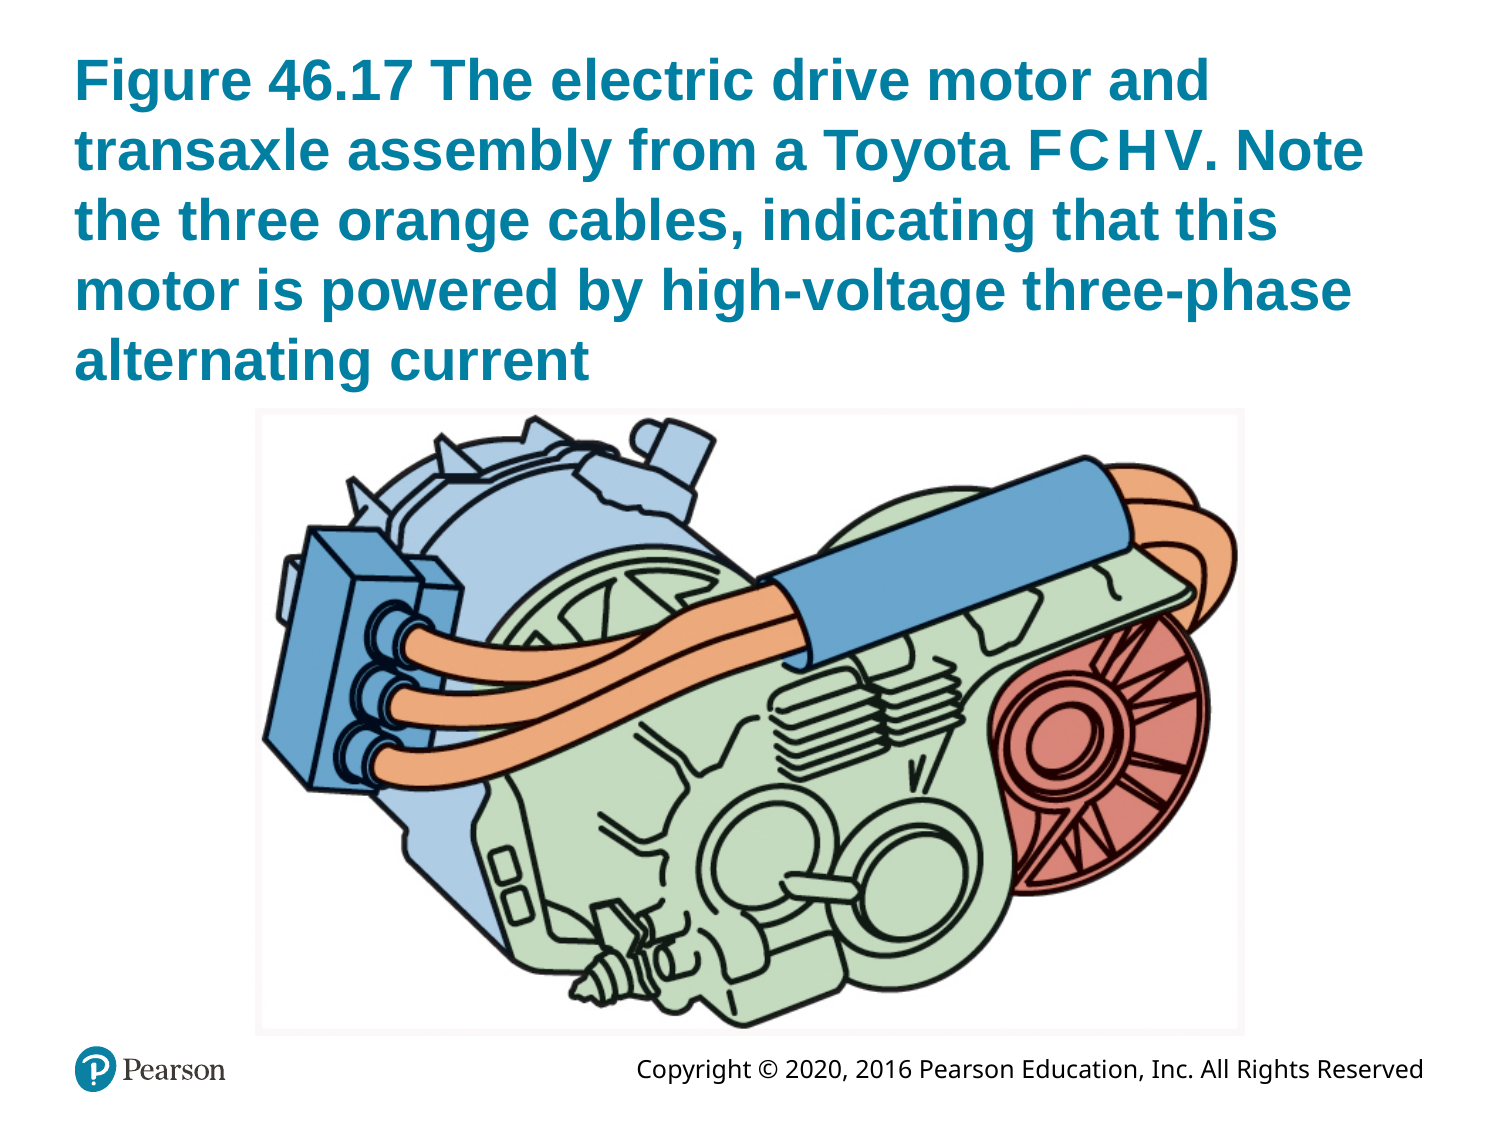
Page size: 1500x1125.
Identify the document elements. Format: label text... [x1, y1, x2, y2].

picture [255, 408, 1245, 1037]
title Figure 46.17 The electric drive motor and transaxle assembly from a Toyota F C H V. Note the three orange cables, indicating that this motor is powered by high-voltage three-phase alternating current [74, 42, 1425, 393]
